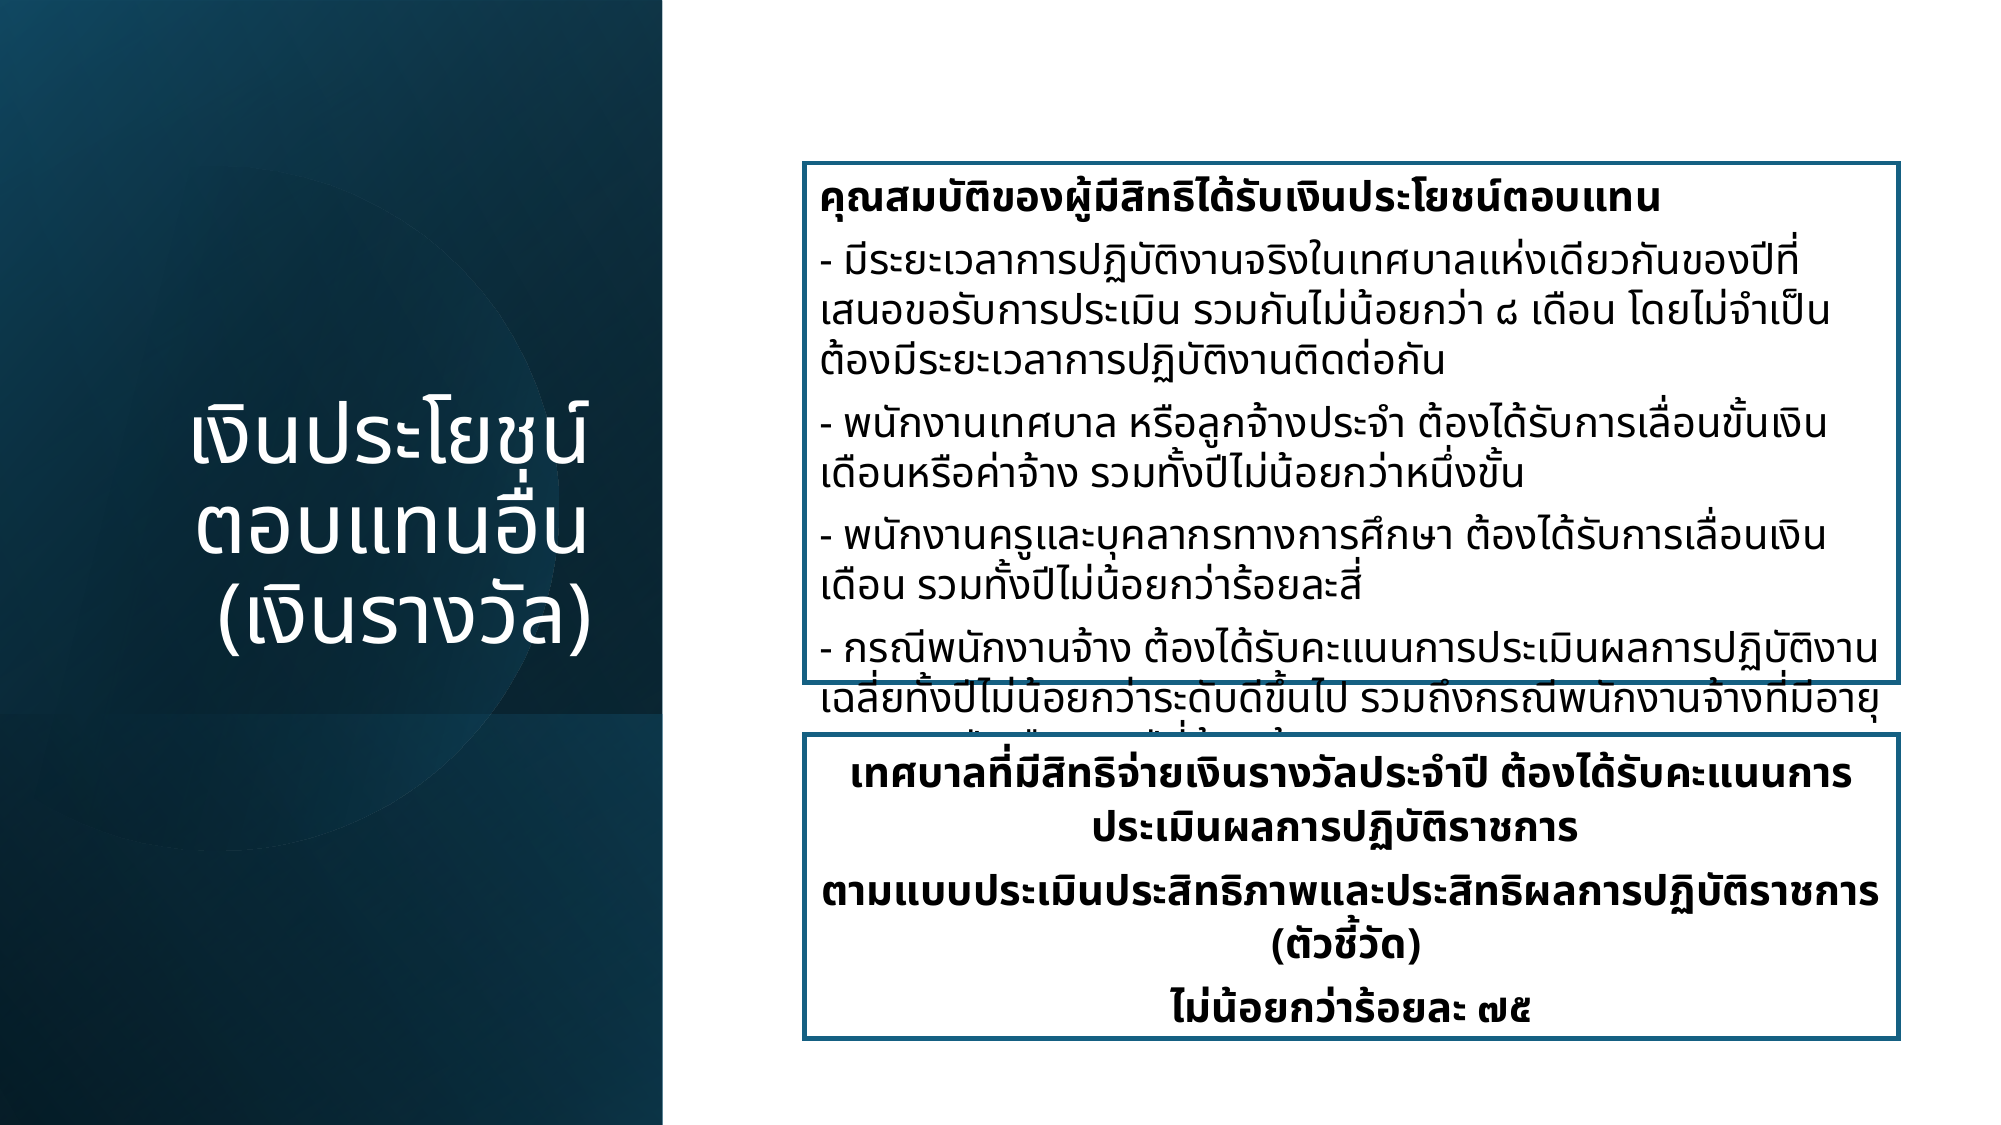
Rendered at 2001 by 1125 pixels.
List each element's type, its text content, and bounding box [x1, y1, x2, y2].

text_box เทศบาลที่มีสิทธิจ่ายเงินรางวัลประจำปี ต้องได้รับคะแนนการประเมินผลการปฏิบัติราชการ ตามแบบประเมินประสิทธิภาพและประสิทธิผลการปฏิบัติราชการ (ตัวชี้วัด) ไม่น้อยกว่าร้อยละ ๗๕ [803, 733, 1900, 1040]
text_box [664, 0, 2000, 1125]
text_box [0, 0, 664, 1125]
title เงินประโยชน์ตอบแทนอื่น (เงินรางวัล) [96, 276, 608, 670]
text_box คุณสมบัติของผู้มีสิทธิได้รับเงินประโยชน์ตอบแทน - มีระยะเวลาการปฏิบัติงานจริงในเทศบาลแห่งเดียวกันของปีที่เสนอขอรับการประเมิน รวมกันไม่น้อยกว่า ๘ เดือน โดยไม่จำเป็นต้องมีระยะเวลาการปฏิบัติงานติดต่อกัน - พนักงานเทศบาล หรือลูกจ้างประจำ ต้องได้รับการเลื่อนขั้นเงินเดือนหรือค่าจ้าง รวมทั้งปีไม่น้อยกว่าหนึ่งขั้น - พนักงานครูและบุคลากรทางการศึกษา ต้องได้รับการเลื่อนเงินเดือน รวมทั้งปีไม่น้อยกว่าร้อยละสี่ - กรณีพนักงานจ้าง ต้องได้รับคะแนนการประเมินผลการปฏิบัติงานเฉลี่ยทั้งปีไม่น้อยกว่าระดับดีขึ้นไป รวมถึงกรณีพนักงานจ้างที่มีอายุครบ ๖๐ ปี หรือ ๗๐ ปีที่ต้องพ้นสภาพ [803, 161, 1900, 684]
